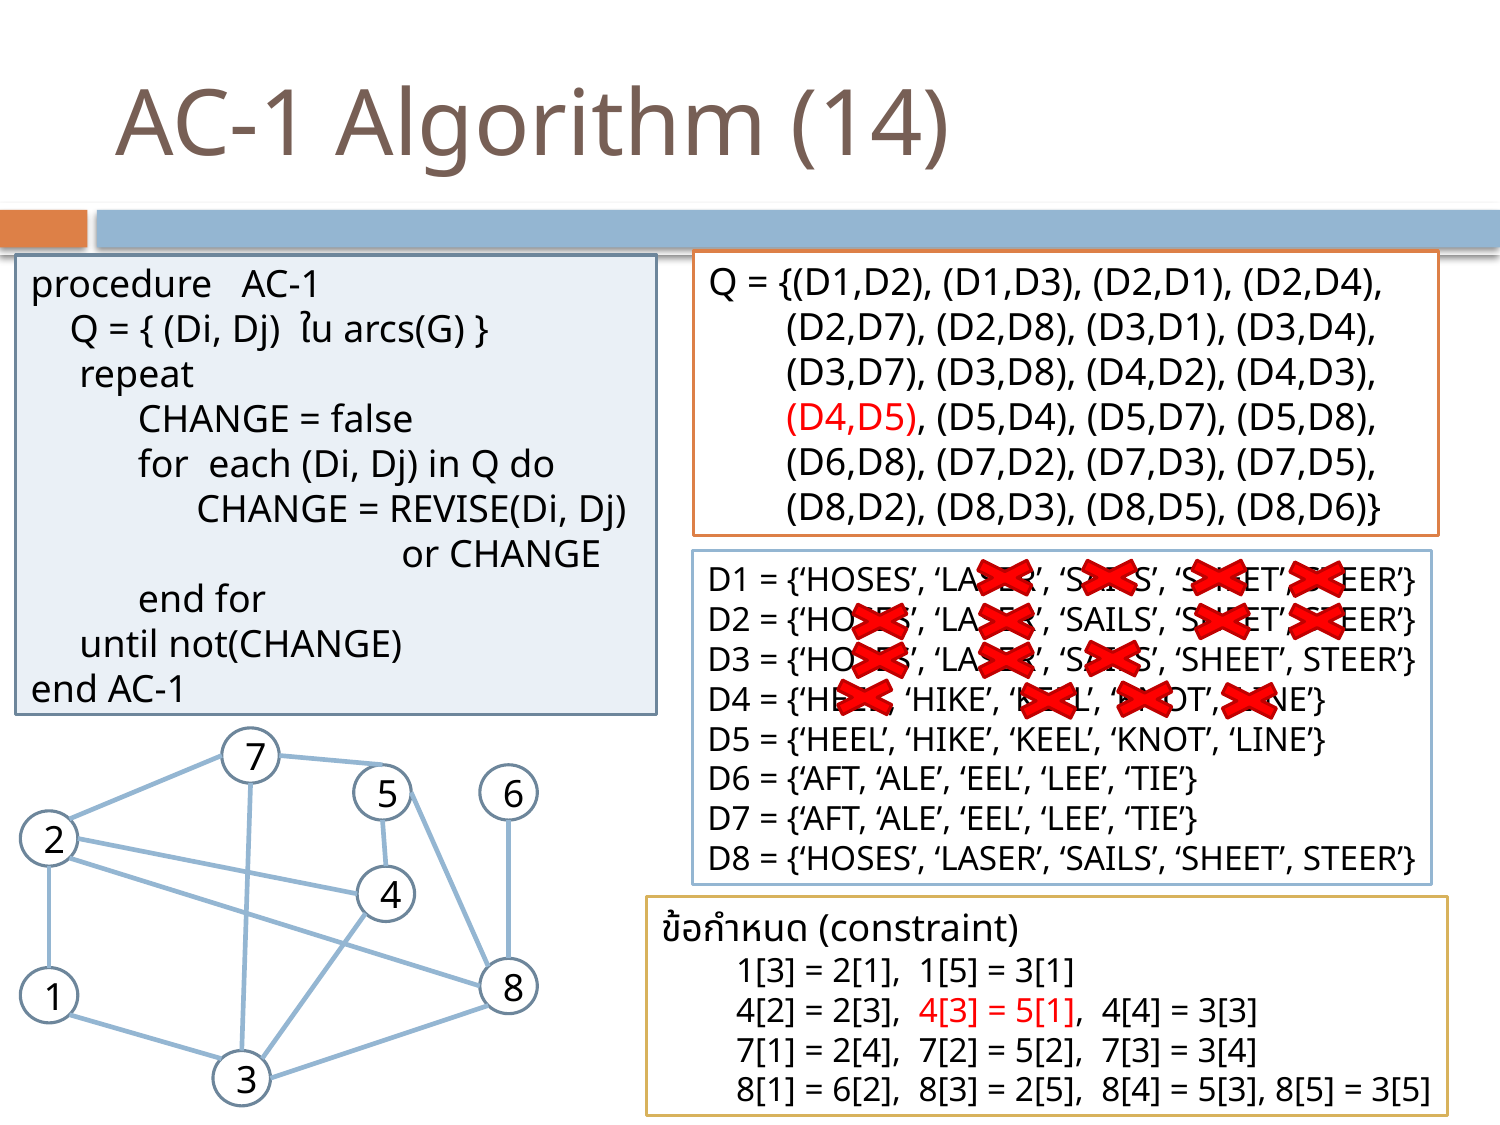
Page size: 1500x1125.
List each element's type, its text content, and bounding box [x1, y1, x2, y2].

title AC-1 Algorithm (14) [100, 37, 1439, 201]
text_box [1190, 558, 1248, 597]
text_box procedure AC-1 Q = { (Di, Dj) ใน arcs(G) } repeat CHANGE = false for each (Di, Dj) in Q do CHANGE = REVISE(Di, Dj) or CHANGE end for until not(CHANGE) end AC-1 [14, 253, 658, 716]
text_box [976, 558, 1034, 597]
text_box [1020, 682, 1077, 720]
text_box [1288, 560, 1346, 599]
text_box ข้อกำหนด (constraint) 1[3] = 2[1], 1[5] = 3[1] 4[2] = 2[3], 4[3] = 5[1], 4[4] = 3[3] 7[1] = 2[4], 7[2] = 5[2], 7[3] = 3[4] 8[1] = 6[2], 8[3] = 2[5], 8[4] = 5[3], 8[5] = 3[5] [645, 895, 1449, 1117]
text_box [1220, 682, 1278, 720]
text_box D1 = {‘HOSES’, ‘LASER’, ‘SAILS’, ‘SHEET’, STEER’} D2 = {‘HOSES’, ‘LASER’, ‘SAILS’, ‘SHEET’, STEER’} D3 = {‘HOSES’, ‘LASER’, ‘SAILS’, ‘SHEET’, STEER’} D4 = {‘HEEL’, ‘HIKE’, ‘KEEL’, ‘KNOT’, ‘LINE’} D5 = {‘HEEL’, ‘HIKE’, ‘KEEL’, ‘KNOT’, ‘LINE’} D6 = {‘AFT, ‘ALE’, ‘EEL’, ‘LEE’, ‘TIE’} D7 = {‘AFT, ‘ALE’, ‘EEL’, ‘LEE’, ‘TIE’} D8 = {‘HOSES’, ‘LASER’, ‘SAILS’, ‘SHEET’, STEER’} [691, 549, 1433, 886]
text_box [1193, 602, 1251, 641]
text_box Q = {(D1,D2), (D1,D3), (D2,D1), (D2,D4), (D2,D7), (D2,D8), (D3,D1), (D3,D4), (D3,D7), (D3,D8), (D4,D2), (D4,D3), (D4,D5), (D5,D4), (D5,D7), (D5,D8), (D6,D8), (D7,D2), (D7,D3), (D7,D5), (D8,D2), (D8,D3), (D8,D5), (D8,D6)} [692, 249, 1440, 537]
text_box [977, 641, 1035, 680]
text_box [836, 678, 894, 717]
text_box [851, 602, 909, 641]
text_box [1081, 558, 1138, 597]
text_box [851, 641, 909, 680]
text_box [1288, 602, 1346, 641]
text_box [1084, 639, 1142, 678]
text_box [20, 727, 538, 1107]
text_box [978, 602, 1035, 641]
text_box [1116, 680, 1174, 718]
